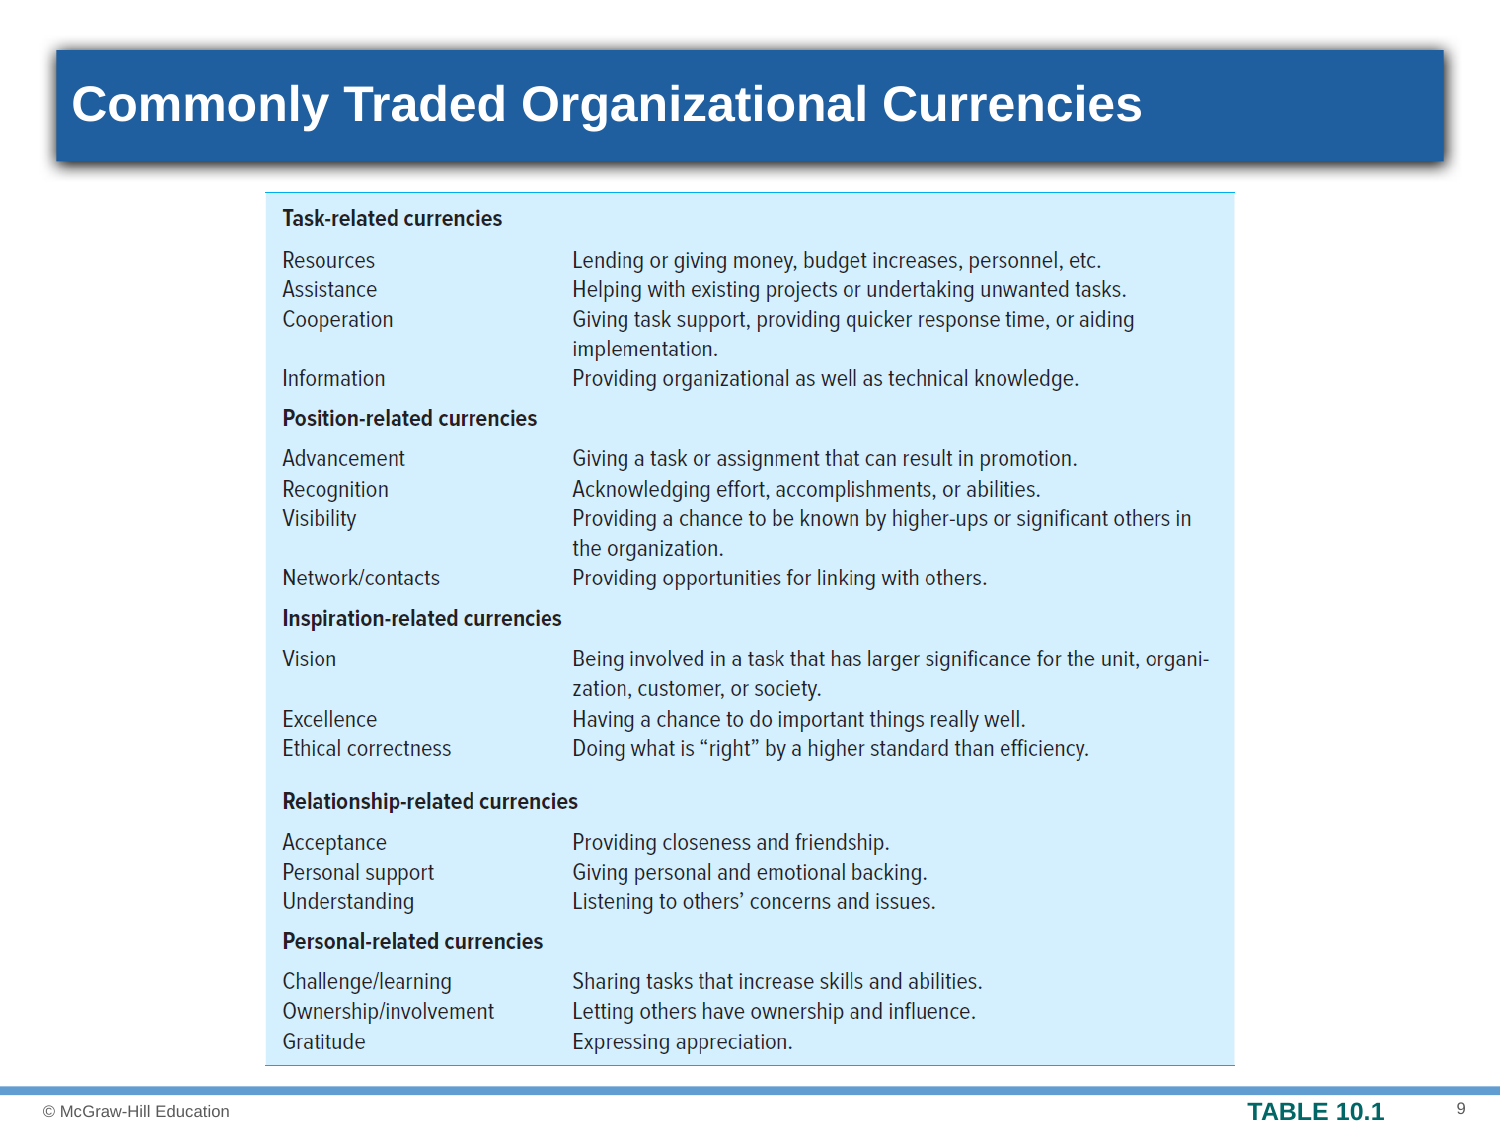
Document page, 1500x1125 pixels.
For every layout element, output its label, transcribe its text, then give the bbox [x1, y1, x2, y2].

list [262, 188, 1238, 1068]
list TABLE 10.1 [256, 784, 1400, 1125]
title Commonly Traded Organizational Currencies [56, 50, 1444, 162]
slide_number 9 [1415, 1094, 1474, 1122]
